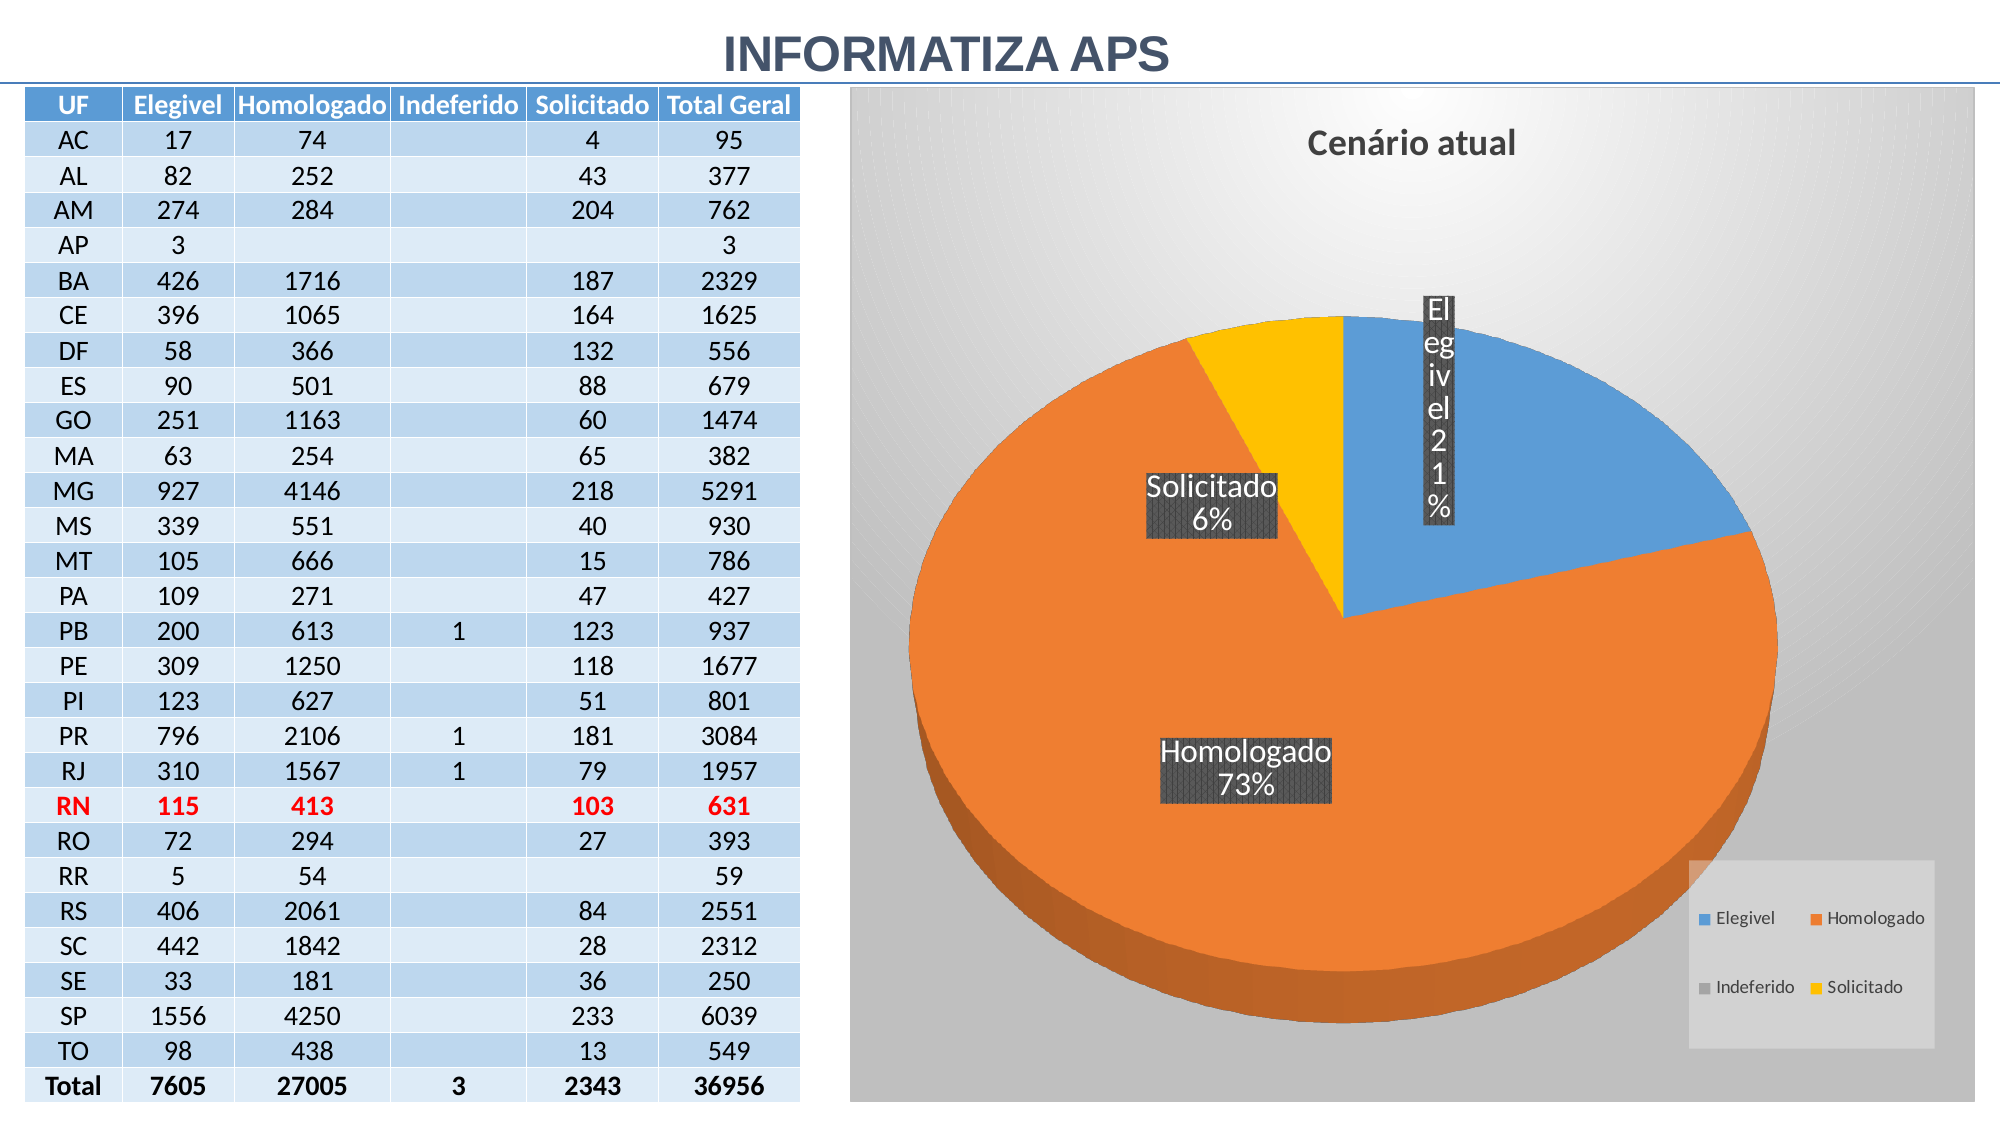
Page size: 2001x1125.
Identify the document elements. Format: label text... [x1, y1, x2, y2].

table_cell [391, 578, 526, 612]
table_cell AC [25, 122, 122, 156]
table_cell PB [25, 613, 122, 647]
table_cell 47 [527, 578, 658, 612]
table_cell 123 [527, 613, 658, 647]
table_header Total Geral [659, 87, 800, 121]
table_cell 271 [235, 578, 390, 612]
table_cell 1625 [659, 298, 800, 332]
table_cell 84 [527, 893, 658, 927]
table_cell 930 [659, 508, 800, 542]
table_cell 1957 [659, 753, 800, 787]
table_cell [391, 1033, 526, 1067]
table_cell [391, 858, 526, 892]
table_cell 3 [391, 1068, 526, 1102]
table_cell 339 [123, 508, 234, 542]
table_cell [391, 263, 526, 297]
table_cell AM [25, 193, 122, 227]
table_cell 442 [123, 928, 234, 962]
table_cell 786 [659, 543, 800, 577]
table_cell 59 [659, 858, 800, 892]
table_cell SP [25, 998, 122, 1032]
table_cell 762 [659, 193, 800, 227]
table_cell 937 [659, 613, 800, 647]
table_cell [391, 368, 526, 402]
table_cell PA [25, 578, 122, 612]
table_cell 15 [527, 543, 658, 577]
table_cell 1556 [123, 998, 234, 1032]
table_cell [391, 508, 526, 542]
table_cell 1250 [235, 648, 390, 682]
table_cell 2106 [235, 718, 390, 752]
table_cell 63 [123, 438, 234, 472]
table_cell 2343 [527, 1068, 658, 1102]
table_cell 17 [123, 122, 234, 156]
table_cell 36 [527, 963, 658, 997]
table_cell 3 [123, 228, 234, 262]
table_cell 274 [123, 193, 234, 227]
table_cell [527, 228, 658, 262]
table_cell PE [25, 648, 122, 682]
table_cell MG [25, 473, 122, 507]
table_cell 613 [235, 613, 390, 647]
table_cell 396 [123, 298, 234, 332]
chart [849, 86, 1976, 1103]
table_cell 1677 [659, 648, 800, 682]
table_cell [391, 788, 526, 822]
table_cell 98 [123, 1033, 234, 1067]
table_cell 254 [235, 438, 390, 472]
table_cell PR [25, 718, 122, 752]
table_cell 13 [527, 1033, 658, 1067]
table_cell 43 [527, 157, 658, 192]
table_cell 90 [123, 368, 234, 402]
table_cell [391, 998, 526, 1032]
table_cell 666 [235, 543, 390, 577]
table_cell 181 [235, 963, 390, 997]
table_cell [391, 333, 526, 367]
table_cell [391, 438, 526, 472]
table_cell 2551 [659, 893, 800, 927]
table_cell [391, 543, 526, 577]
table_cell 631 [659, 788, 800, 822]
table_cell 58 [123, 333, 234, 367]
table_cell 927 [123, 473, 234, 507]
table_cell 118 [527, 648, 658, 682]
table_cell 1842 [235, 928, 390, 962]
table_cell RS [25, 893, 122, 927]
table_cell 82 [123, 157, 234, 192]
table_cell 54 [235, 858, 390, 892]
table_cell [391, 648, 526, 682]
table_cell 4 [527, 122, 658, 156]
table_cell 366 [235, 333, 390, 367]
table_cell 164 [527, 298, 658, 332]
table_cell 627 [235, 683, 390, 717]
table_cell 109 [123, 578, 234, 612]
table_header Solicitado [527, 87, 658, 121]
table_cell 103 [527, 788, 658, 822]
table_cell 181 [527, 718, 658, 752]
table_cell GO [25, 403, 122, 437]
table_cell 251 [123, 403, 234, 437]
table_cell 549 [659, 1033, 800, 1067]
table_cell 233 [527, 998, 658, 1032]
table_cell 438 [235, 1033, 390, 1067]
table_cell 40 [527, 508, 658, 542]
table_cell [391, 473, 526, 507]
table_cell 679 [659, 368, 800, 402]
table_cell 65 [527, 438, 658, 472]
table_cell 60 [527, 403, 658, 437]
table_header Elegivel [123, 87, 234, 121]
table_cell [391, 963, 526, 997]
table_cell 284 [235, 193, 390, 227]
table_cell 1 [391, 613, 526, 647]
table_cell 310 [123, 753, 234, 787]
table_cell 801 [659, 683, 800, 717]
table_cell AL [25, 157, 122, 192]
table_cell 501 [235, 368, 390, 402]
table_cell PI [25, 683, 122, 717]
table_cell 204 [527, 193, 658, 227]
table_cell BA [25, 263, 122, 297]
table_header Homologado [235, 87, 390, 121]
table_cell 27 [527, 823, 658, 857]
table_cell 218 [527, 473, 658, 507]
table_cell 5291 [659, 473, 800, 507]
table_cell 1 [391, 718, 526, 752]
table_cell 382 [659, 438, 800, 472]
table_cell 200 [123, 613, 234, 647]
table_cell [391, 157, 526, 192]
table_cell 551 [235, 508, 390, 542]
table_cell MT [25, 543, 122, 577]
table_cell 1065 [235, 298, 390, 332]
table_cell RR [25, 858, 122, 892]
table_cell 3084 [659, 718, 800, 752]
table_cell 72 [123, 823, 234, 857]
table_cell 95 [659, 122, 800, 156]
table_cell DF [25, 333, 122, 367]
table_cell 1474 [659, 403, 800, 437]
table_cell RJ [25, 753, 122, 787]
table_cell ES [25, 368, 122, 402]
table_cell [391, 122, 526, 156]
table_cell 1163 [235, 403, 390, 437]
table_cell [391, 683, 526, 717]
table_cell 2329 [659, 263, 800, 297]
table_cell CE [25, 298, 122, 332]
table_cell 105 [123, 543, 234, 577]
table_cell 7605 [123, 1068, 234, 1102]
table_cell 1567 [235, 753, 390, 787]
table_cell 187 [527, 263, 658, 297]
table_cell 406 [123, 893, 234, 927]
table_header Indeferido [391, 87, 526, 121]
table_cell 413 [235, 788, 390, 822]
table_cell AP [25, 228, 122, 262]
table_cell [527, 858, 658, 892]
table_cell 2061 [235, 893, 390, 927]
table_cell 309 [123, 648, 234, 682]
table_cell 28 [527, 928, 658, 962]
table_cell RN [25, 788, 122, 822]
table_cell SC [25, 928, 122, 962]
table_cell 5 [123, 858, 234, 892]
table_cell 27005 [235, 1068, 390, 1102]
table_cell 123 [123, 683, 234, 717]
table_cell [391, 298, 526, 332]
table_cell [391, 193, 526, 227]
table_cell [391, 928, 526, 962]
table_cell 88 [527, 368, 658, 402]
table_cell [235, 228, 390, 262]
table_cell MA [25, 438, 122, 472]
table_cell 1 [391, 753, 526, 787]
table_cell [391, 823, 526, 857]
table_cell [391, 403, 526, 437]
table_cell 79 [527, 753, 658, 787]
table_cell 252 [235, 157, 390, 192]
table_cell MS [25, 508, 122, 542]
table_cell 33 [123, 963, 234, 997]
title INFORMATIZA APS [75, 0, 1435, 210]
table_cell 393 [659, 823, 800, 857]
table_cell 427 [659, 578, 800, 612]
table_cell 132 [527, 333, 658, 367]
table_cell 294 [235, 823, 390, 857]
table_cell RO [25, 823, 122, 857]
table_cell SE [25, 963, 122, 997]
table_cell TO [25, 1033, 122, 1067]
table_cell 6039 [659, 998, 800, 1032]
table_cell 426 [123, 263, 234, 297]
table_cell 115 [123, 788, 234, 822]
table_cell Total [25, 1068, 122, 1102]
table_cell [391, 228, 526, 262]
table_cell 556 [659, 333, 800, 367]
table_cell 250 [659, 963, 800, 997]
table_cell 74 [235, 122, 390, 156]
table_cell 51 [527, 683, 658, 717]
table_cell [391, 893, 526, 927]
table_cell 796 [123, 718, 234, 752]
table_header UF [25, 87, 122, 121]
table_cell 377 [659, 157, 800, 192]
table_cell 3 [659, 228, 800, 262]
table_cell 2312 [659, 928, 800, 962]
table_cell 4250 [235, 998, 390, 1032]
table_cell 1716 [235, 263, 390, 297]
table_cell 36956 [659, 1068, 800, 1102]
table_cell 4146 [235, 473, 390, 507]
